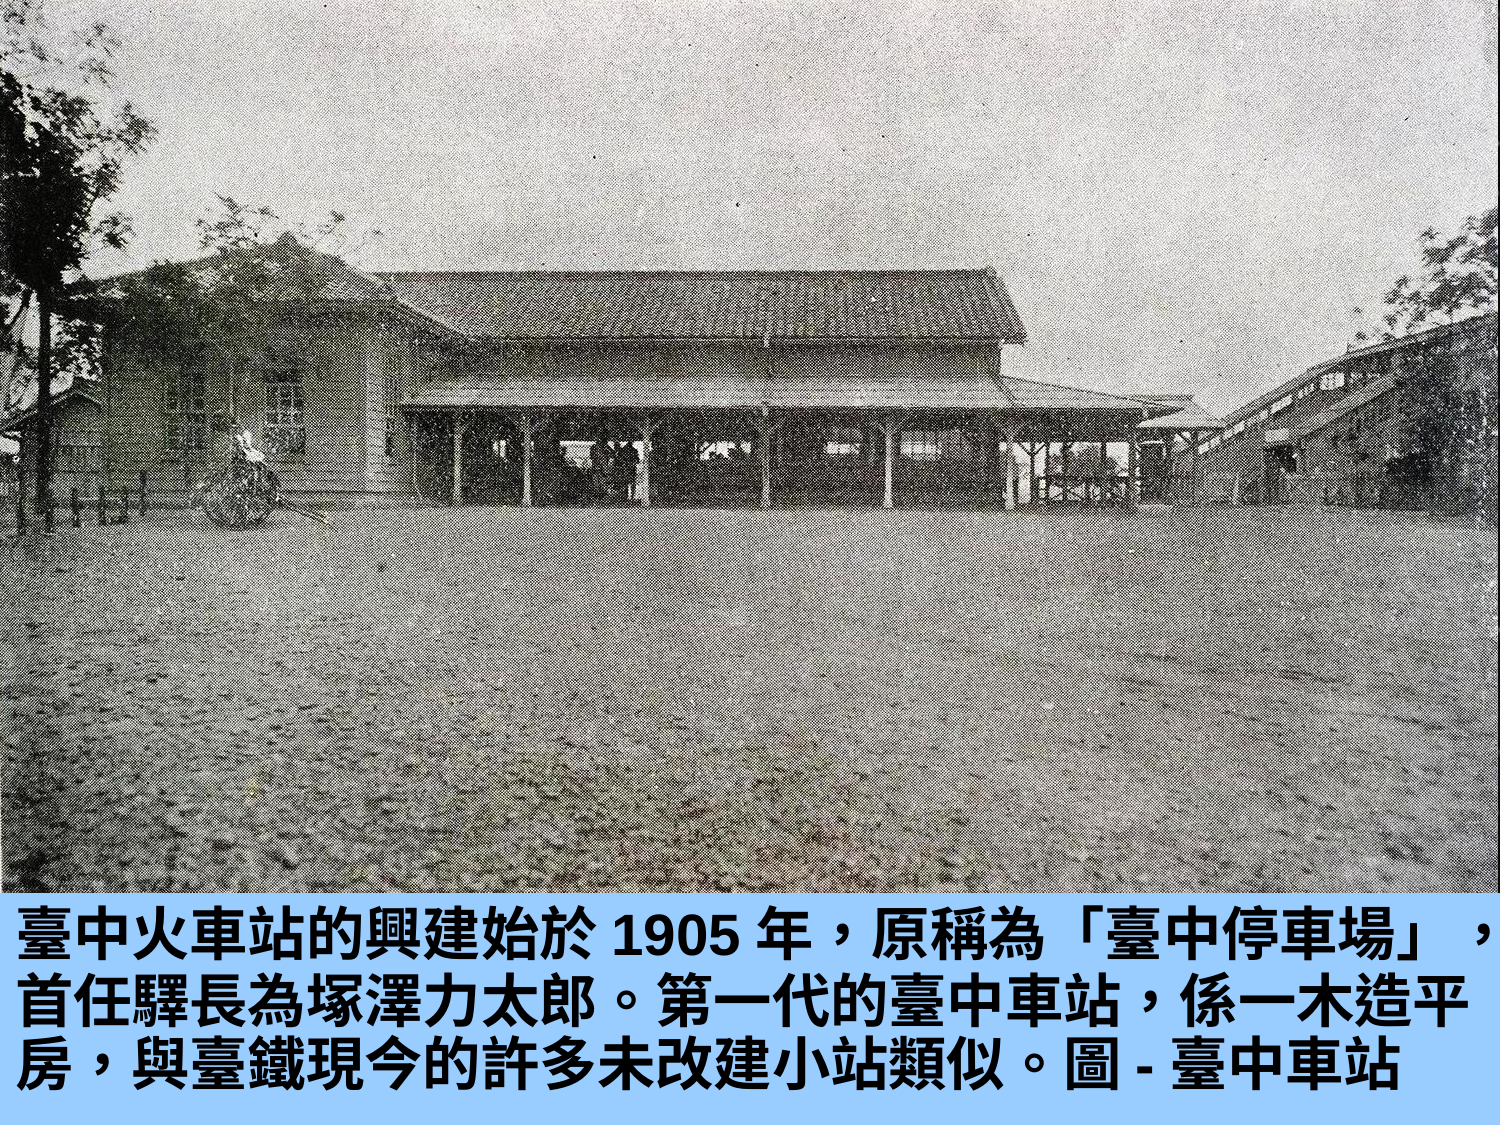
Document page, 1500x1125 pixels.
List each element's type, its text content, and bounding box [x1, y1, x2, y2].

picture [0, 0, 1500, 894]
list 臺中火車站的興建始於1905年，原稱為「臺中停車場」，首任驛長為塚澤力太郎。第一代的臺中車站，係一木造平房，與臺鐵現今的許多未改建小站類似。圖-臺中車站 [0, 893, 1500, 1125]
